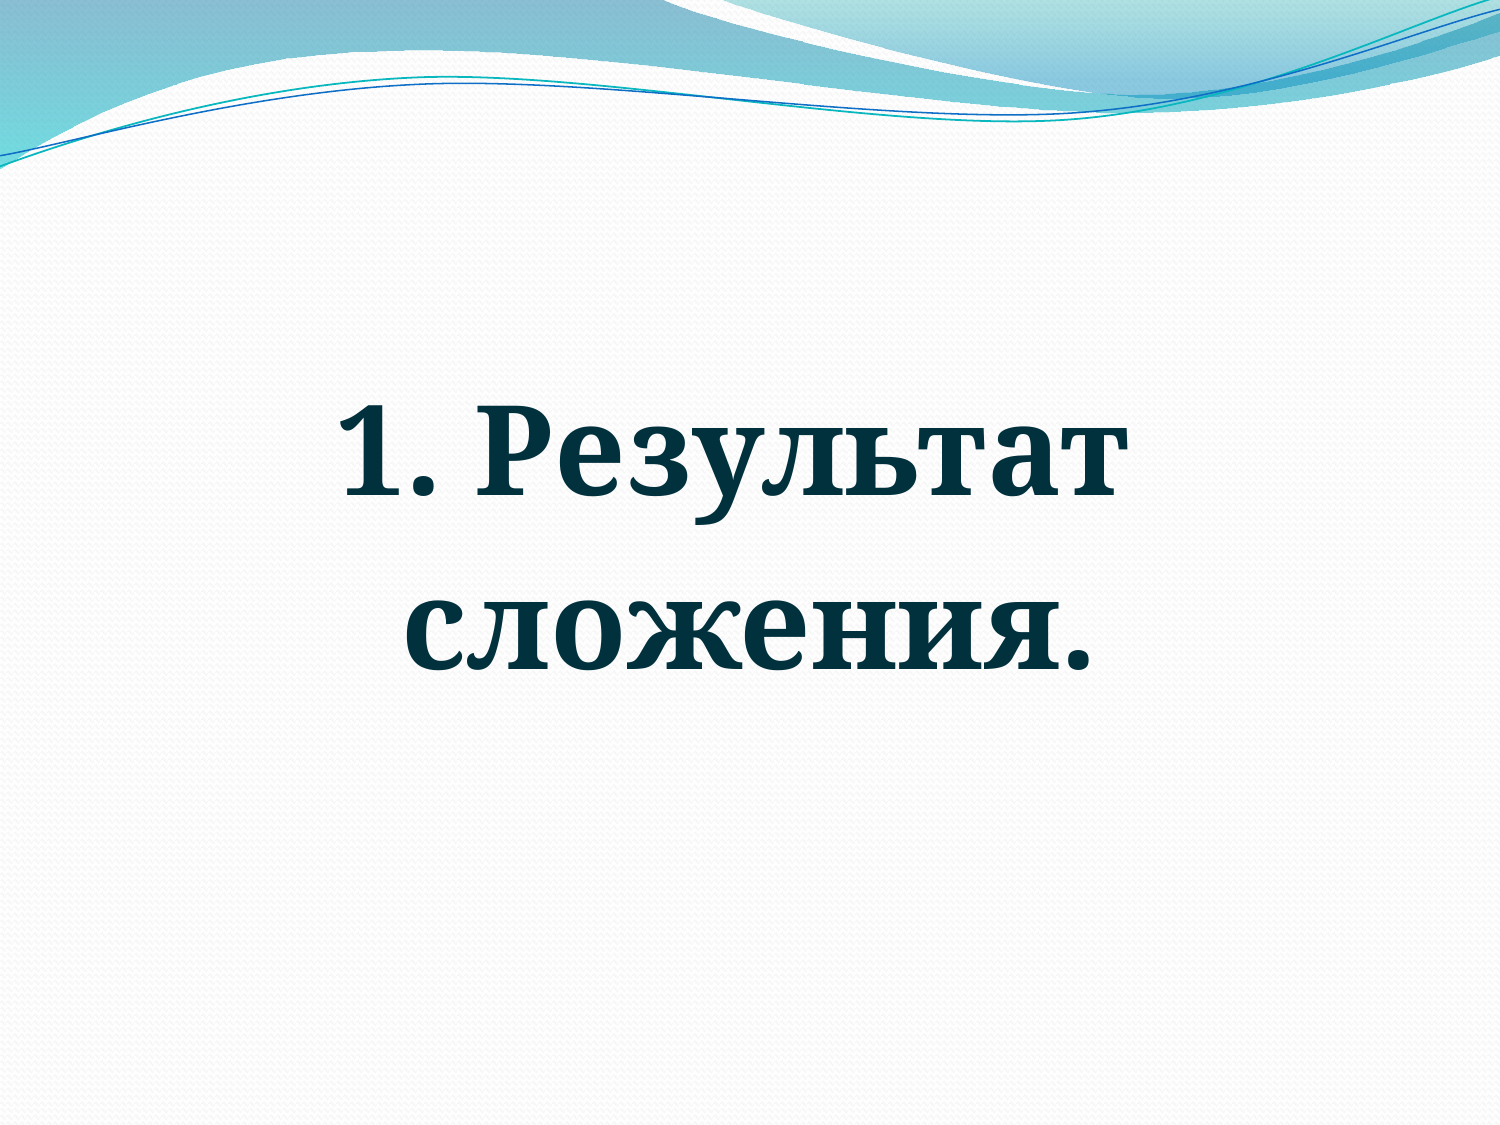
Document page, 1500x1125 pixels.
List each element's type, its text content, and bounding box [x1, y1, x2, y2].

list 1. Результат сложения. [75, 317, 1425, 1038]
